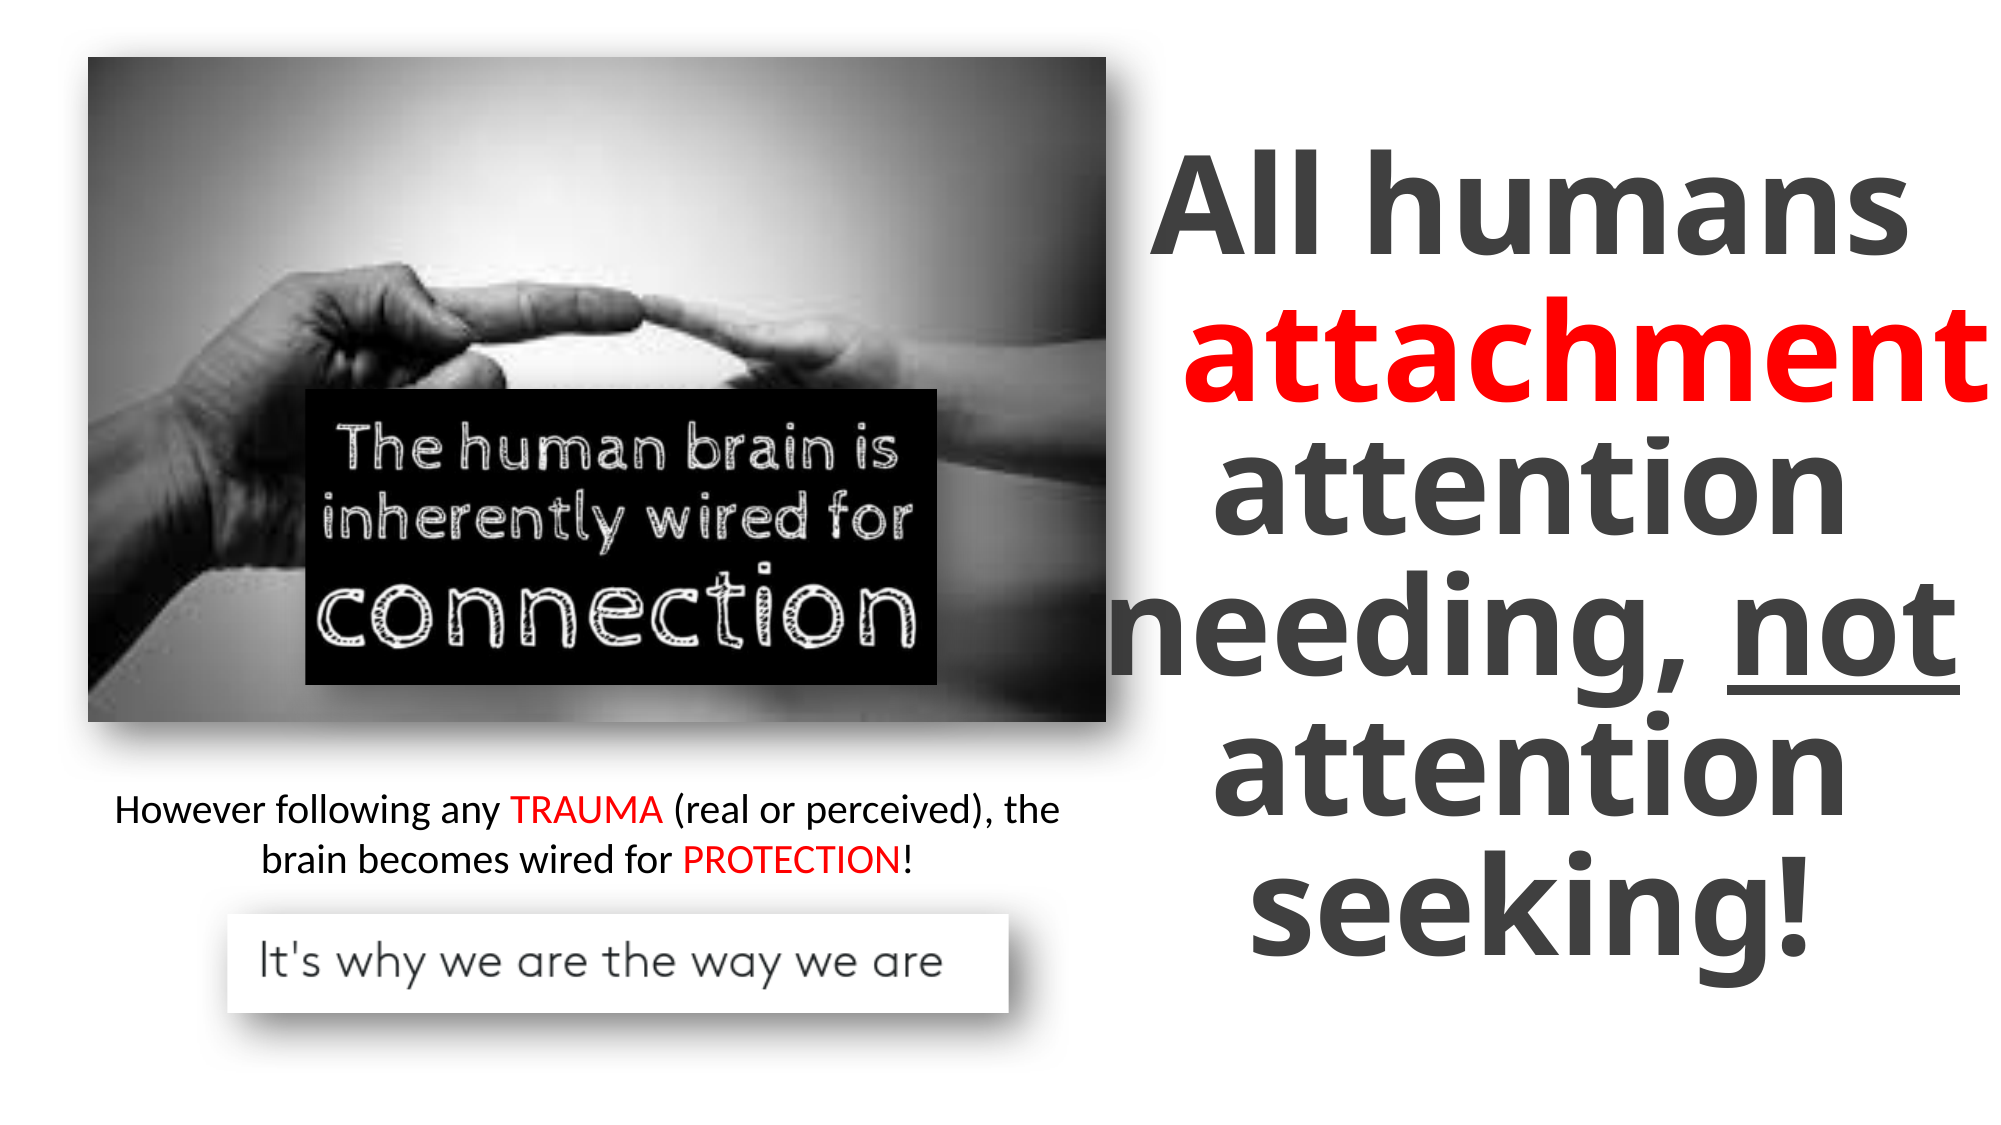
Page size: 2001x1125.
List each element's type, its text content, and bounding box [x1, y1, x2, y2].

text_box attachment [1165, 256, 2000, 437]
picture [88, 57, 1106, 722]
text_box All humans are attention needing, not attention seeking! [1080, 134, 1982, 1013]
text_box However following any TRAUMA (real or perceived), the brain becomes wired for PROTECTION! [51, 774, 1124, 889]
picture [227, 914, 1009, 1013]
